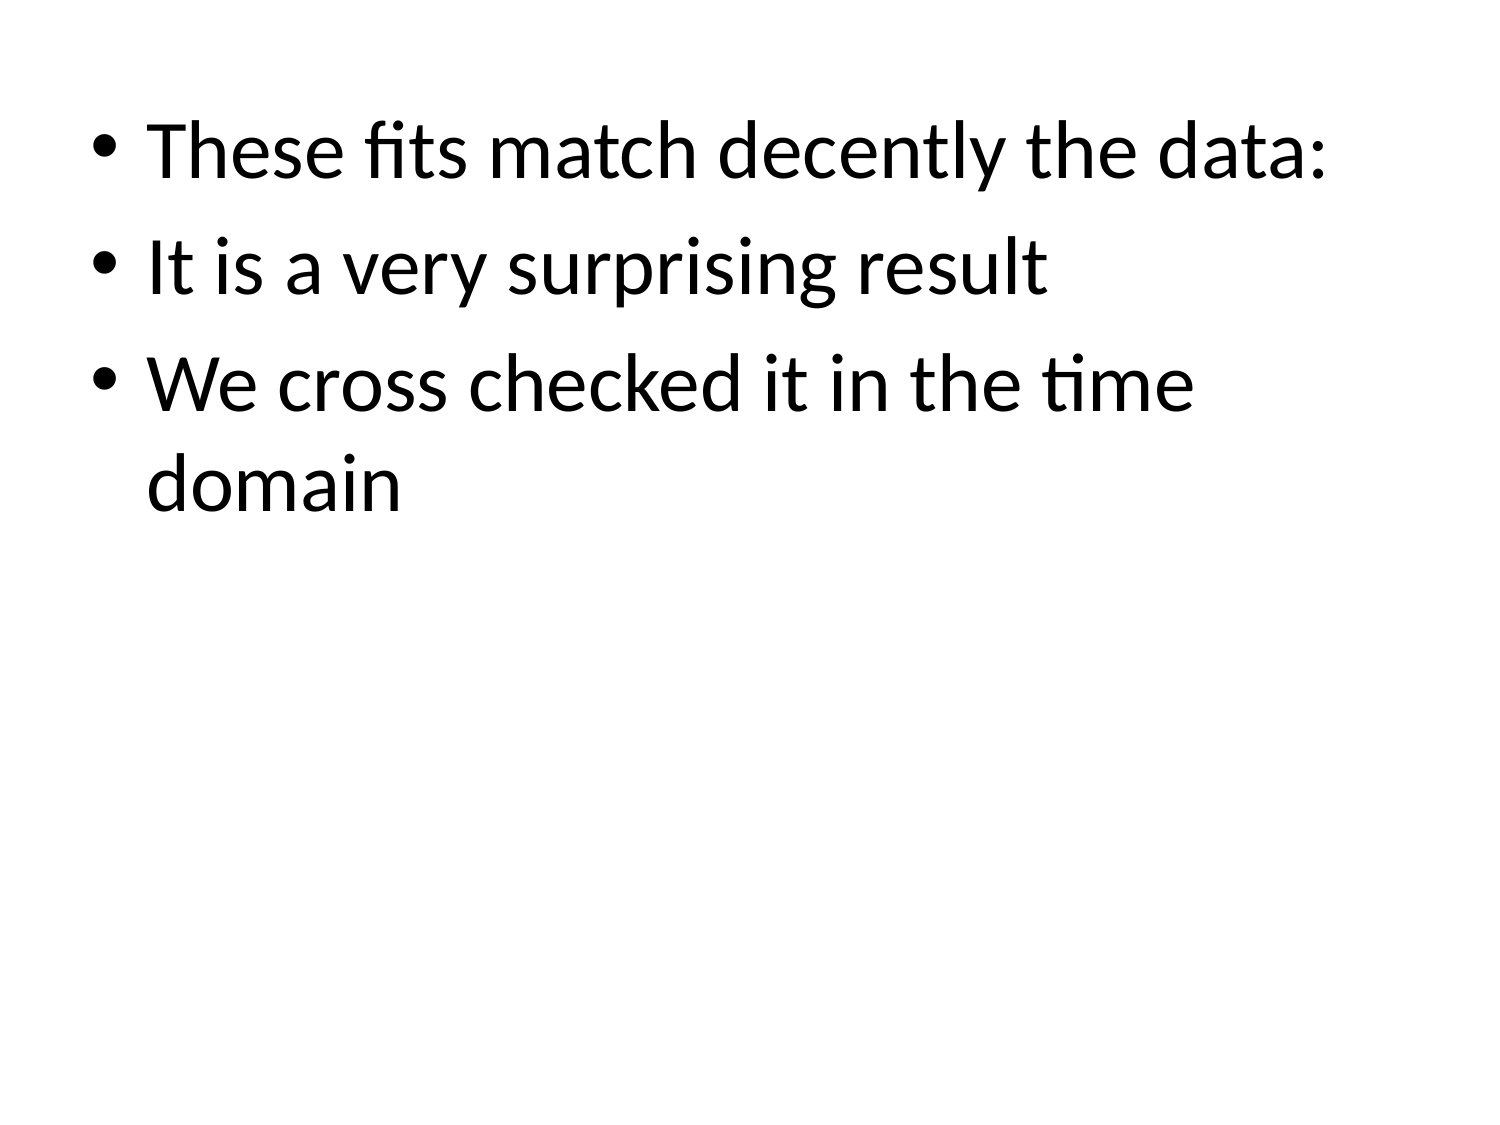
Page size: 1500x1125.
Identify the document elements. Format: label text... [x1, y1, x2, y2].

list These fits match decently the data: It is a very surprising result We cross checked it in the time domain [75, 87, 1425, 1005]
